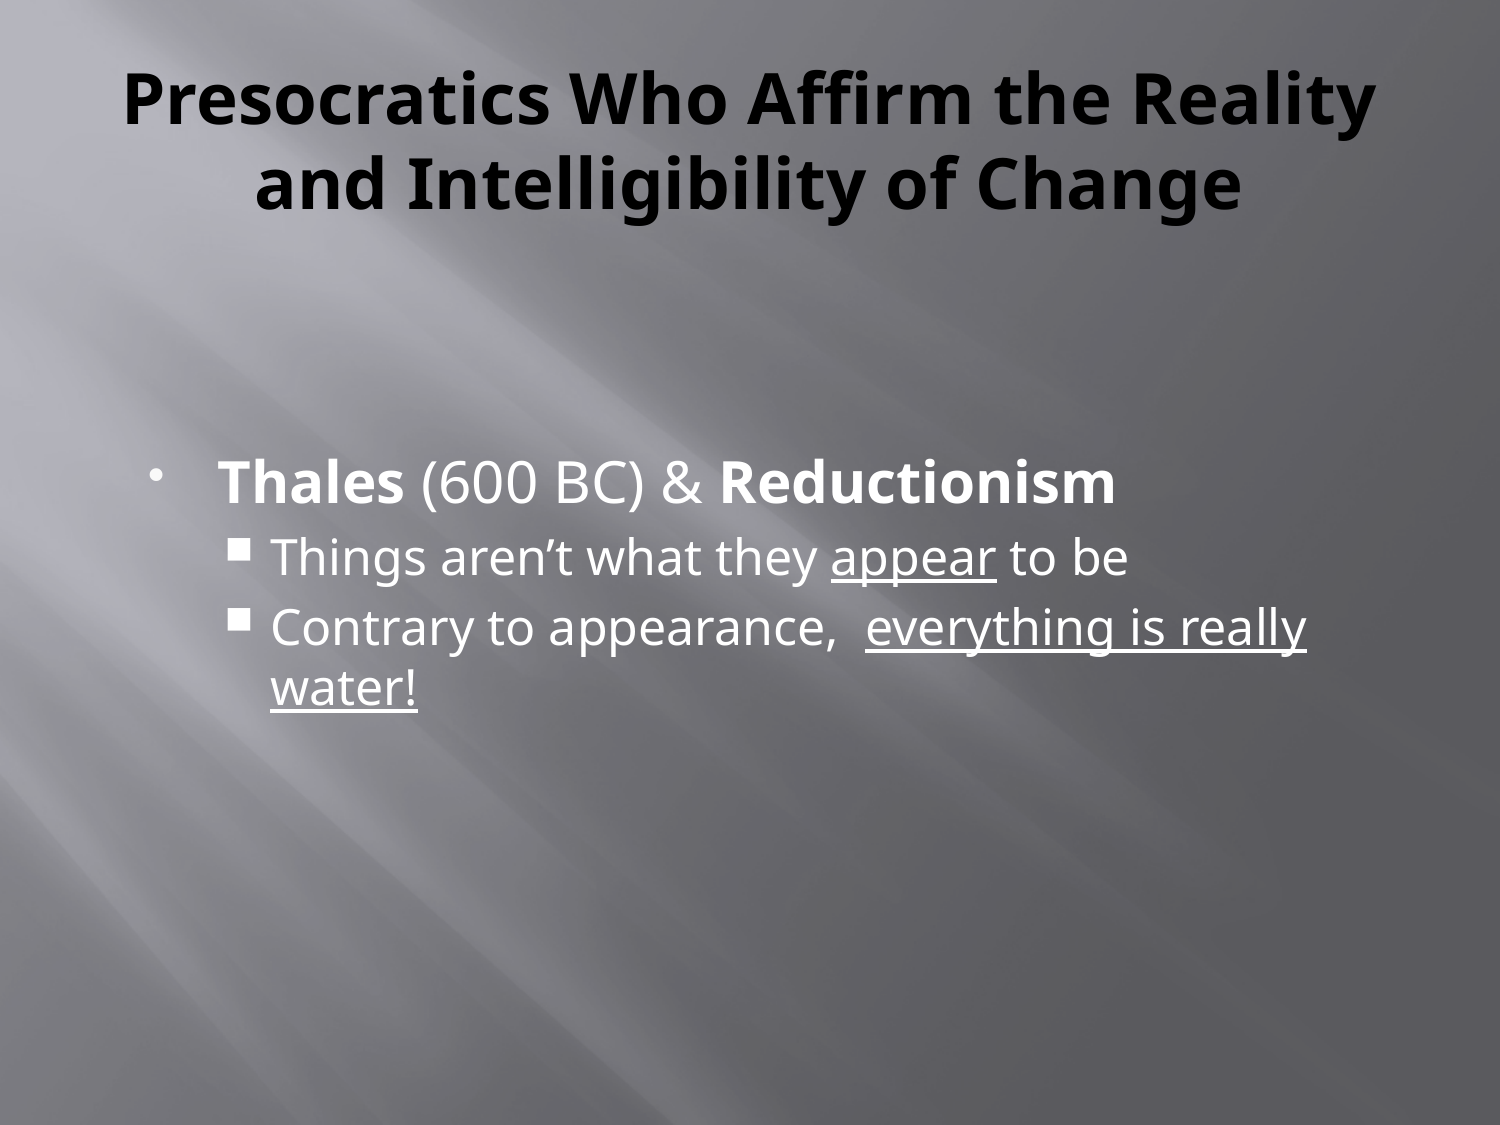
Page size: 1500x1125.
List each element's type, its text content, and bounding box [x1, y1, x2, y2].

title Presocratics Who Affirm the Reality and Intelligibility of Change [75, 45, 1425, 233]
list Thales (600 BC) & Reductionism Things aren’t what they appear to be Contrary to appearance, everything is really water! [112, 437, 1388, 1001]
